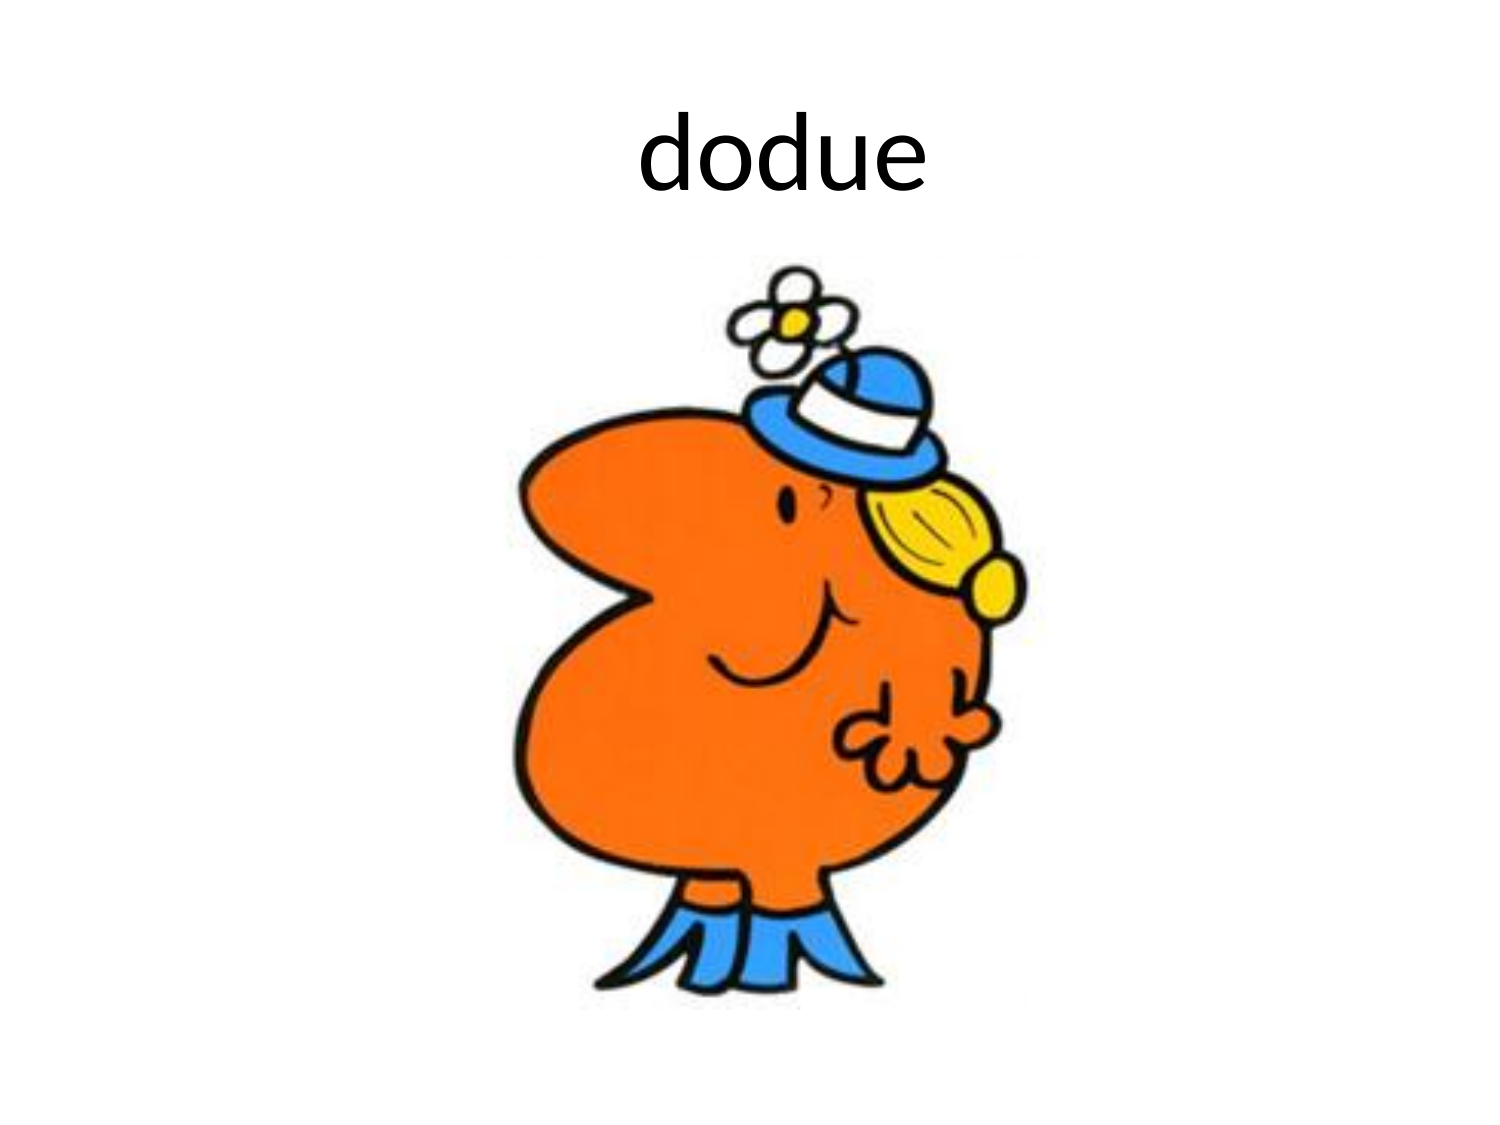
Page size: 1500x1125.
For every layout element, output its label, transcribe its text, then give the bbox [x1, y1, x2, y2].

picture [480, 255, 1055, 1011]
text_box dodue [622, 70, 945, 220]
